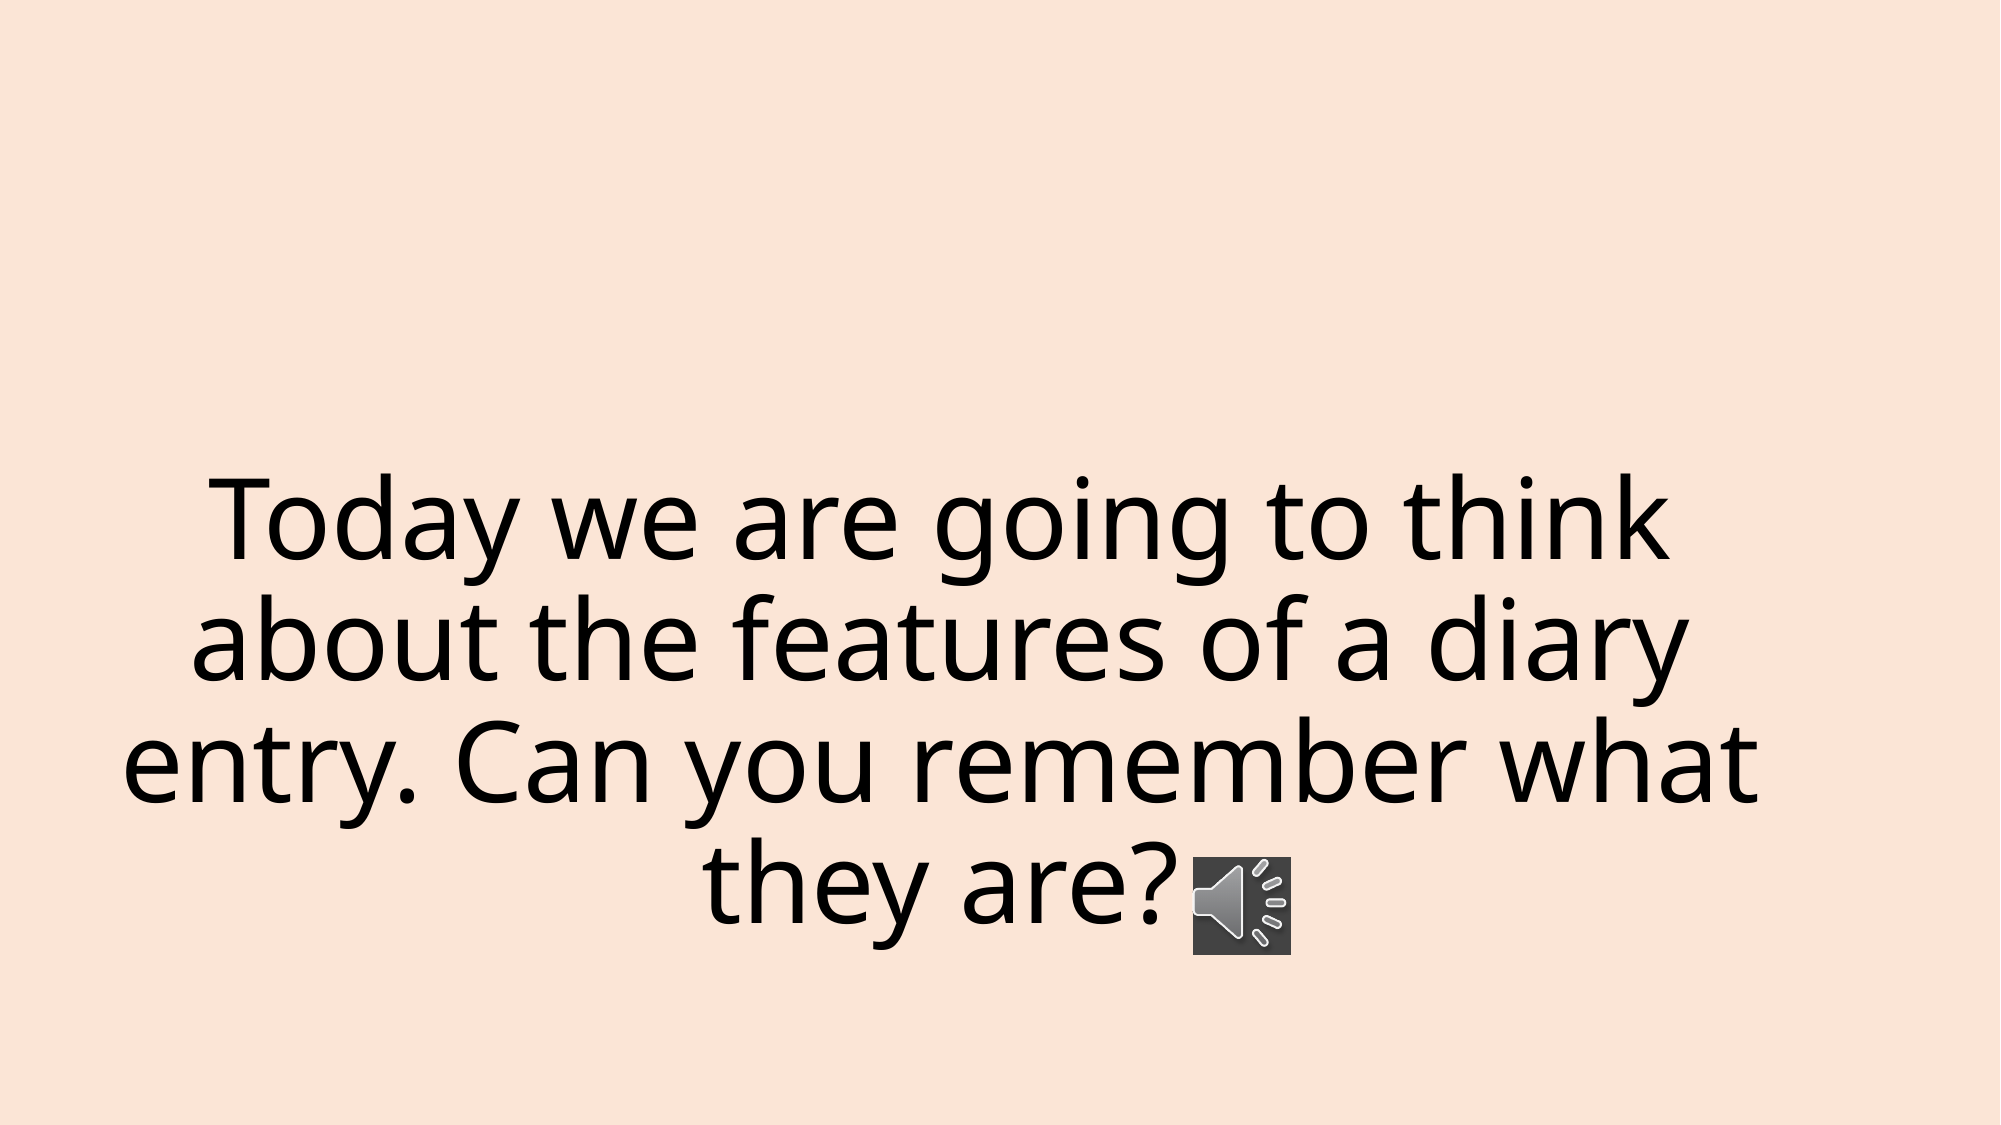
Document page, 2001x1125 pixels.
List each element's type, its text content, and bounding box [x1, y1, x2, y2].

picture [1192, 855, 1293, 956]
title Today we are going to think about the features of a diary entry. Can you remember what they are? [68, 75, 1813, 956]
